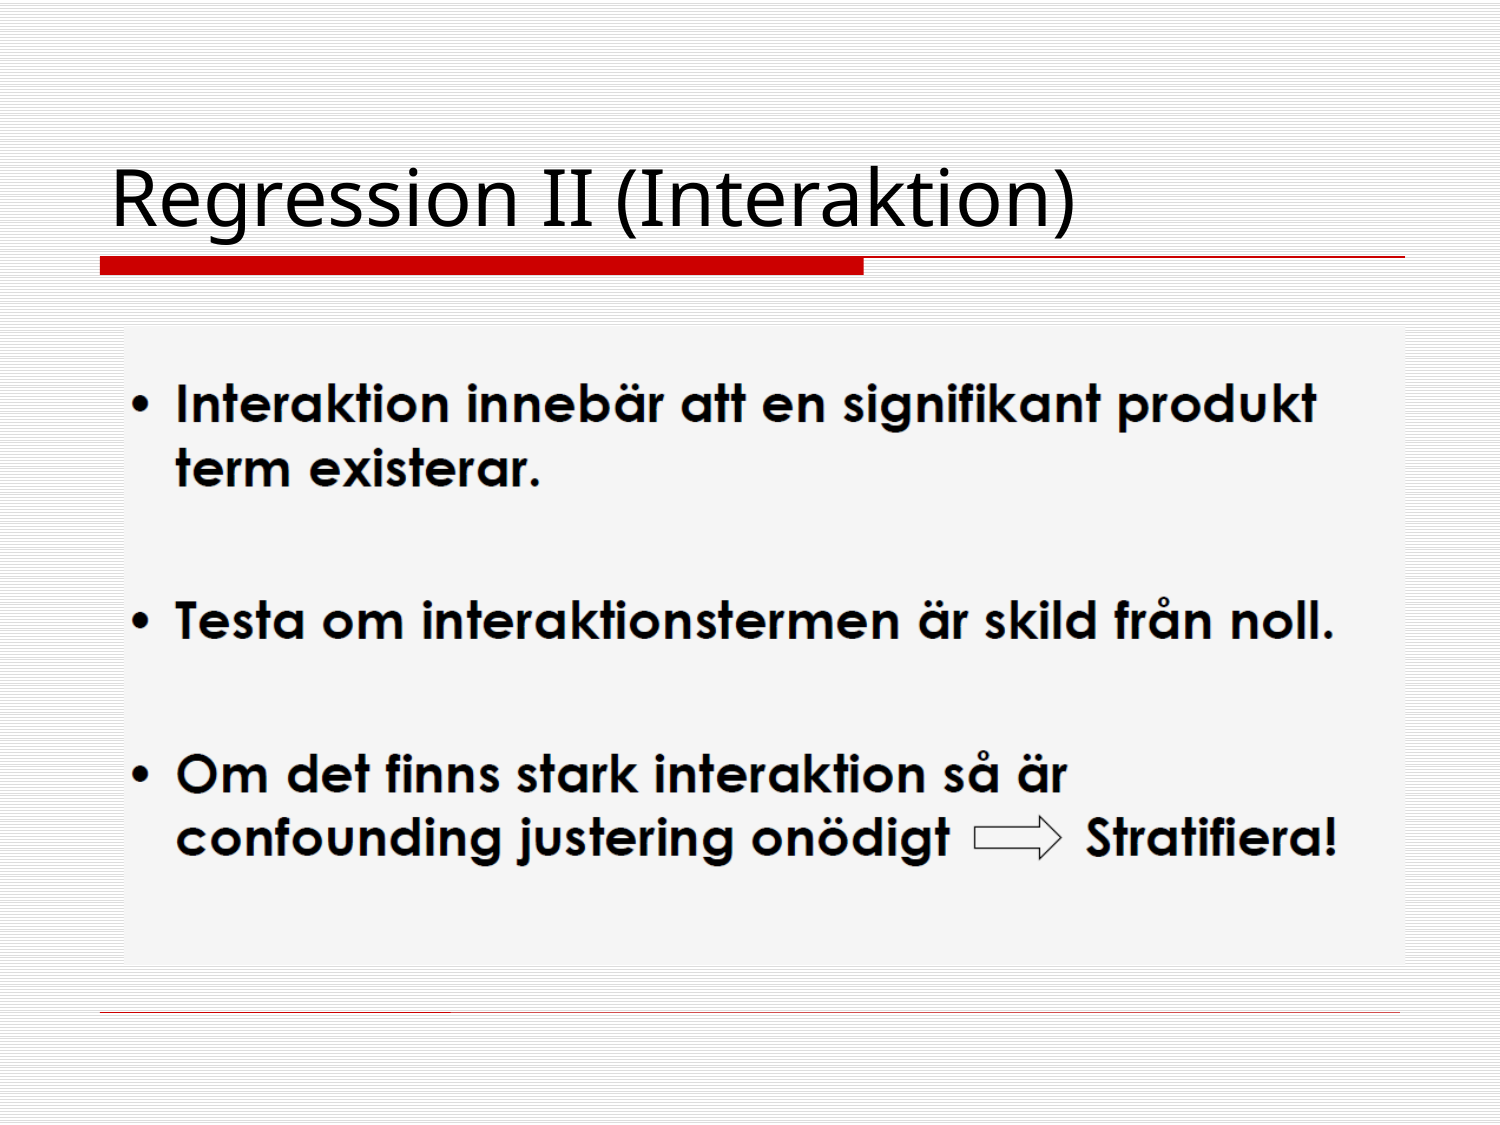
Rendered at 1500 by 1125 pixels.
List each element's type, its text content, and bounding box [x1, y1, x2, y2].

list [123, 326, 1406, 965]
title Regression II (Interaktion) [94, 50, 1407, 250]
